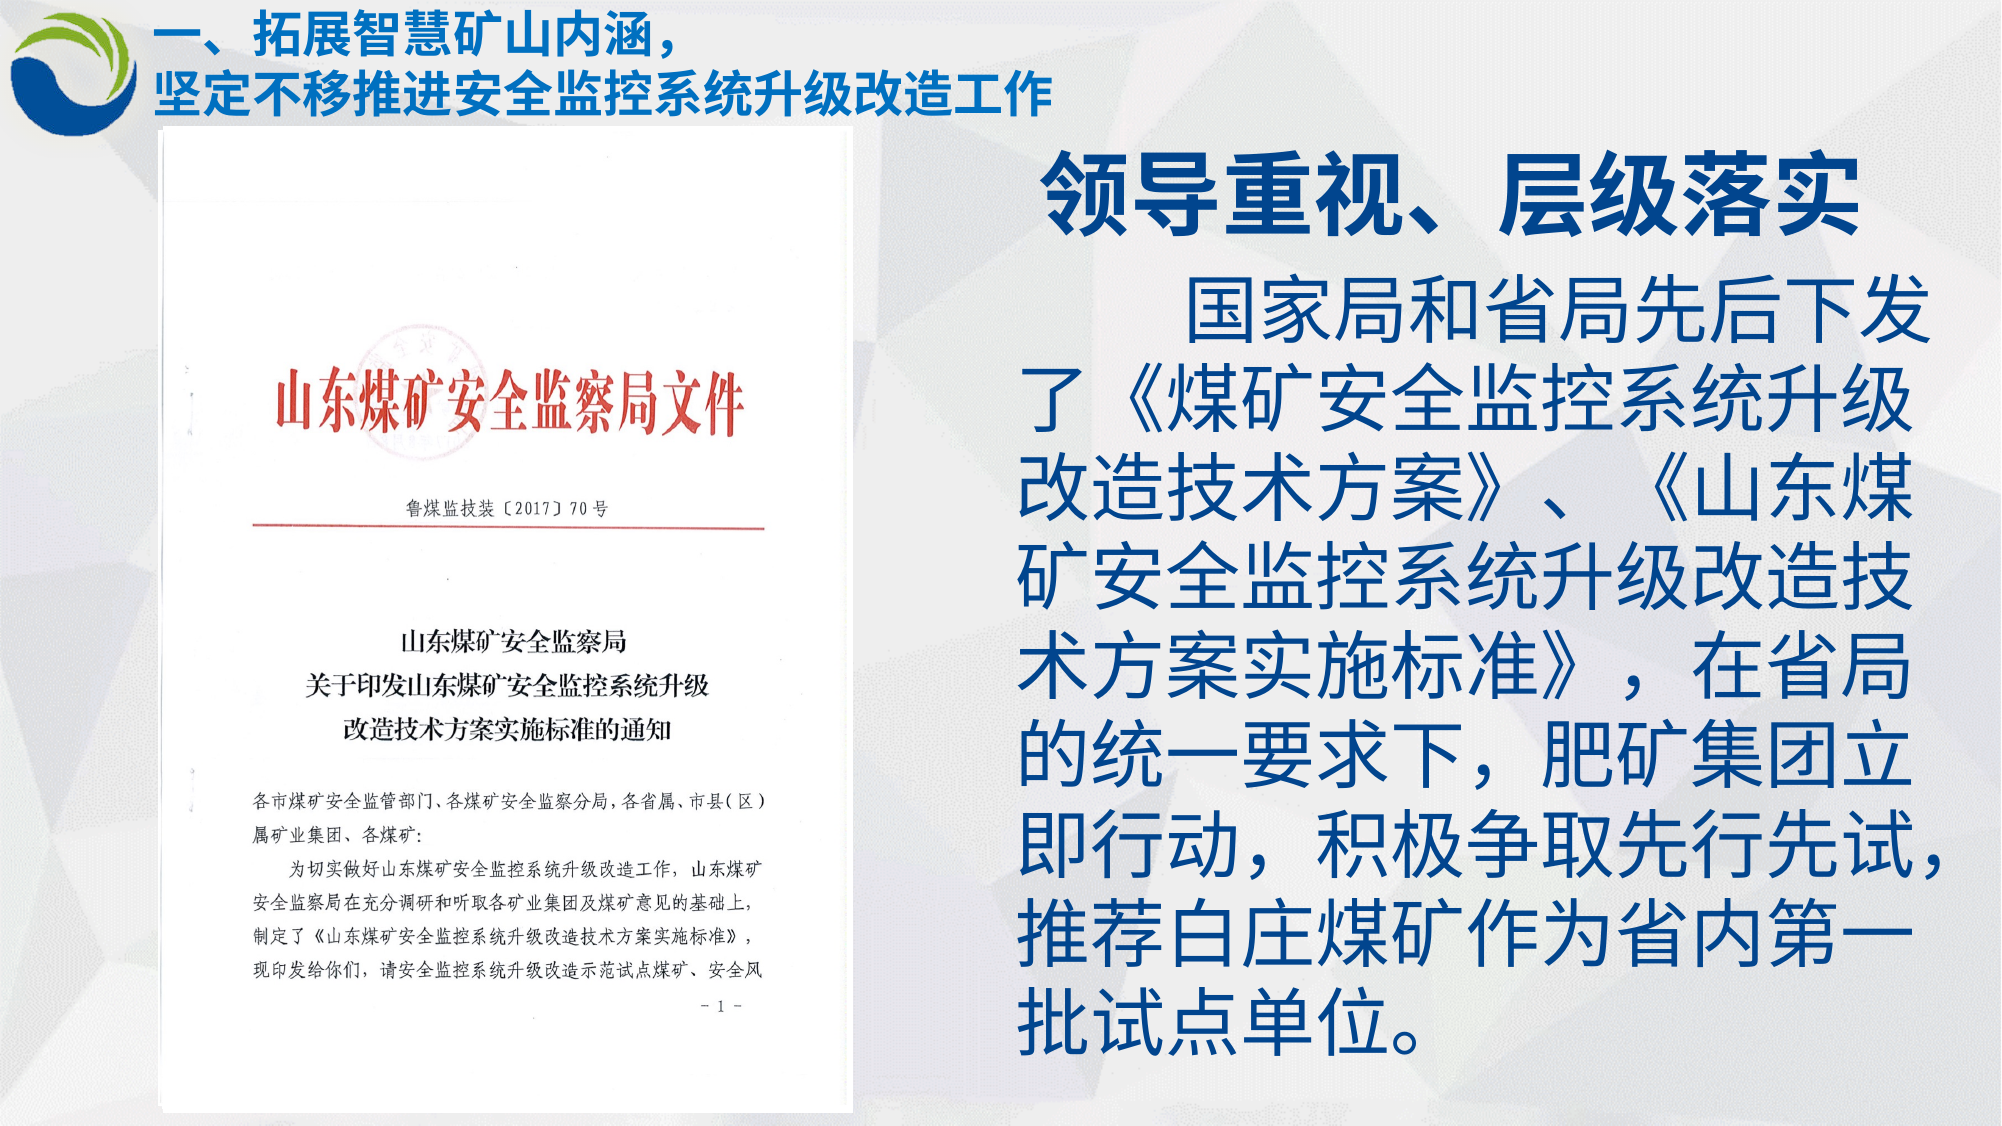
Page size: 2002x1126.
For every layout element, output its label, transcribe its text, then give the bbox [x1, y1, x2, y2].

text_box 领导重视、层级落实 [1024, 129, 1934, 254]
picture [0, 0, 2002, 1126]
text_box 国家局和省局先后下发了《煤矿安全监控系统升级改造技术方案》、《山东煤矿安全监控系统升级改造技术方案实施标准》，在省局的统一要求下，肥矿集团立即行动，积极争取先行先试，推荐白庄煤矿作为省内第一批试点单位。 [1000, 255, 1970, 1073]
text_box 一、拓展智慧矿山内涵， 坚定不移推进安全监控系统升级改造工作 [138, 0, 1249, 130]
